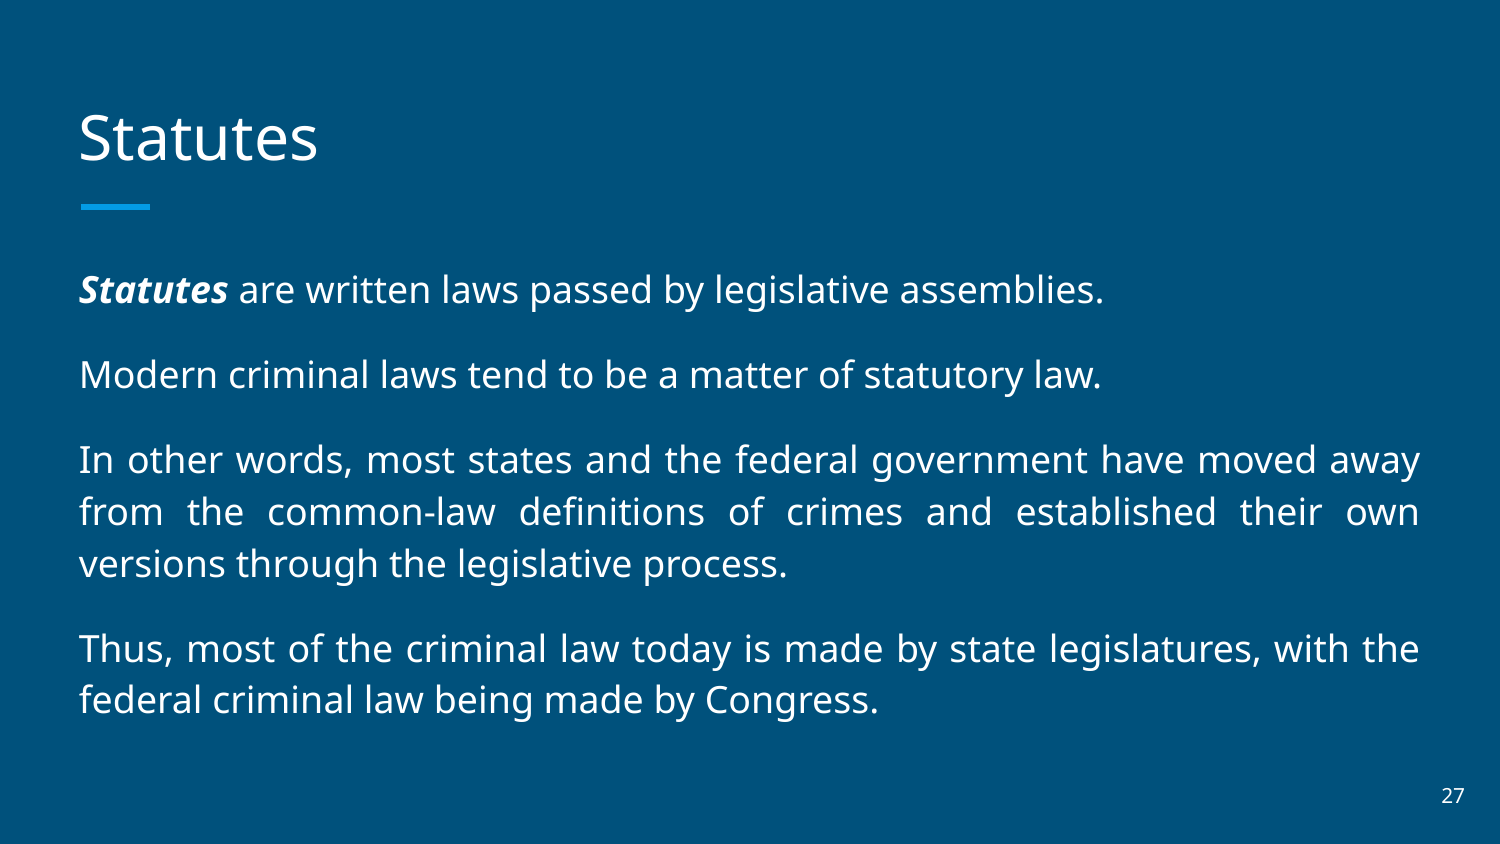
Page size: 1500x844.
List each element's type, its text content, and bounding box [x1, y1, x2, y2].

slide_number ‹#› [1389, 764, 1480, 830]
list Statutes are written laws passed by legislative assemblies. Modern criminal laws tend to be a matter of statutory law. In other words, most states and the federal government have moved away from the common-law definitions of crimes and established their own versions through the legislative process. Thus, most of the criminal law today is made by state legislatures, with the federal criminal law being made by Congress. [63, 244, 1437, 750]
title Statutes [63, 75, 1437, 188]
